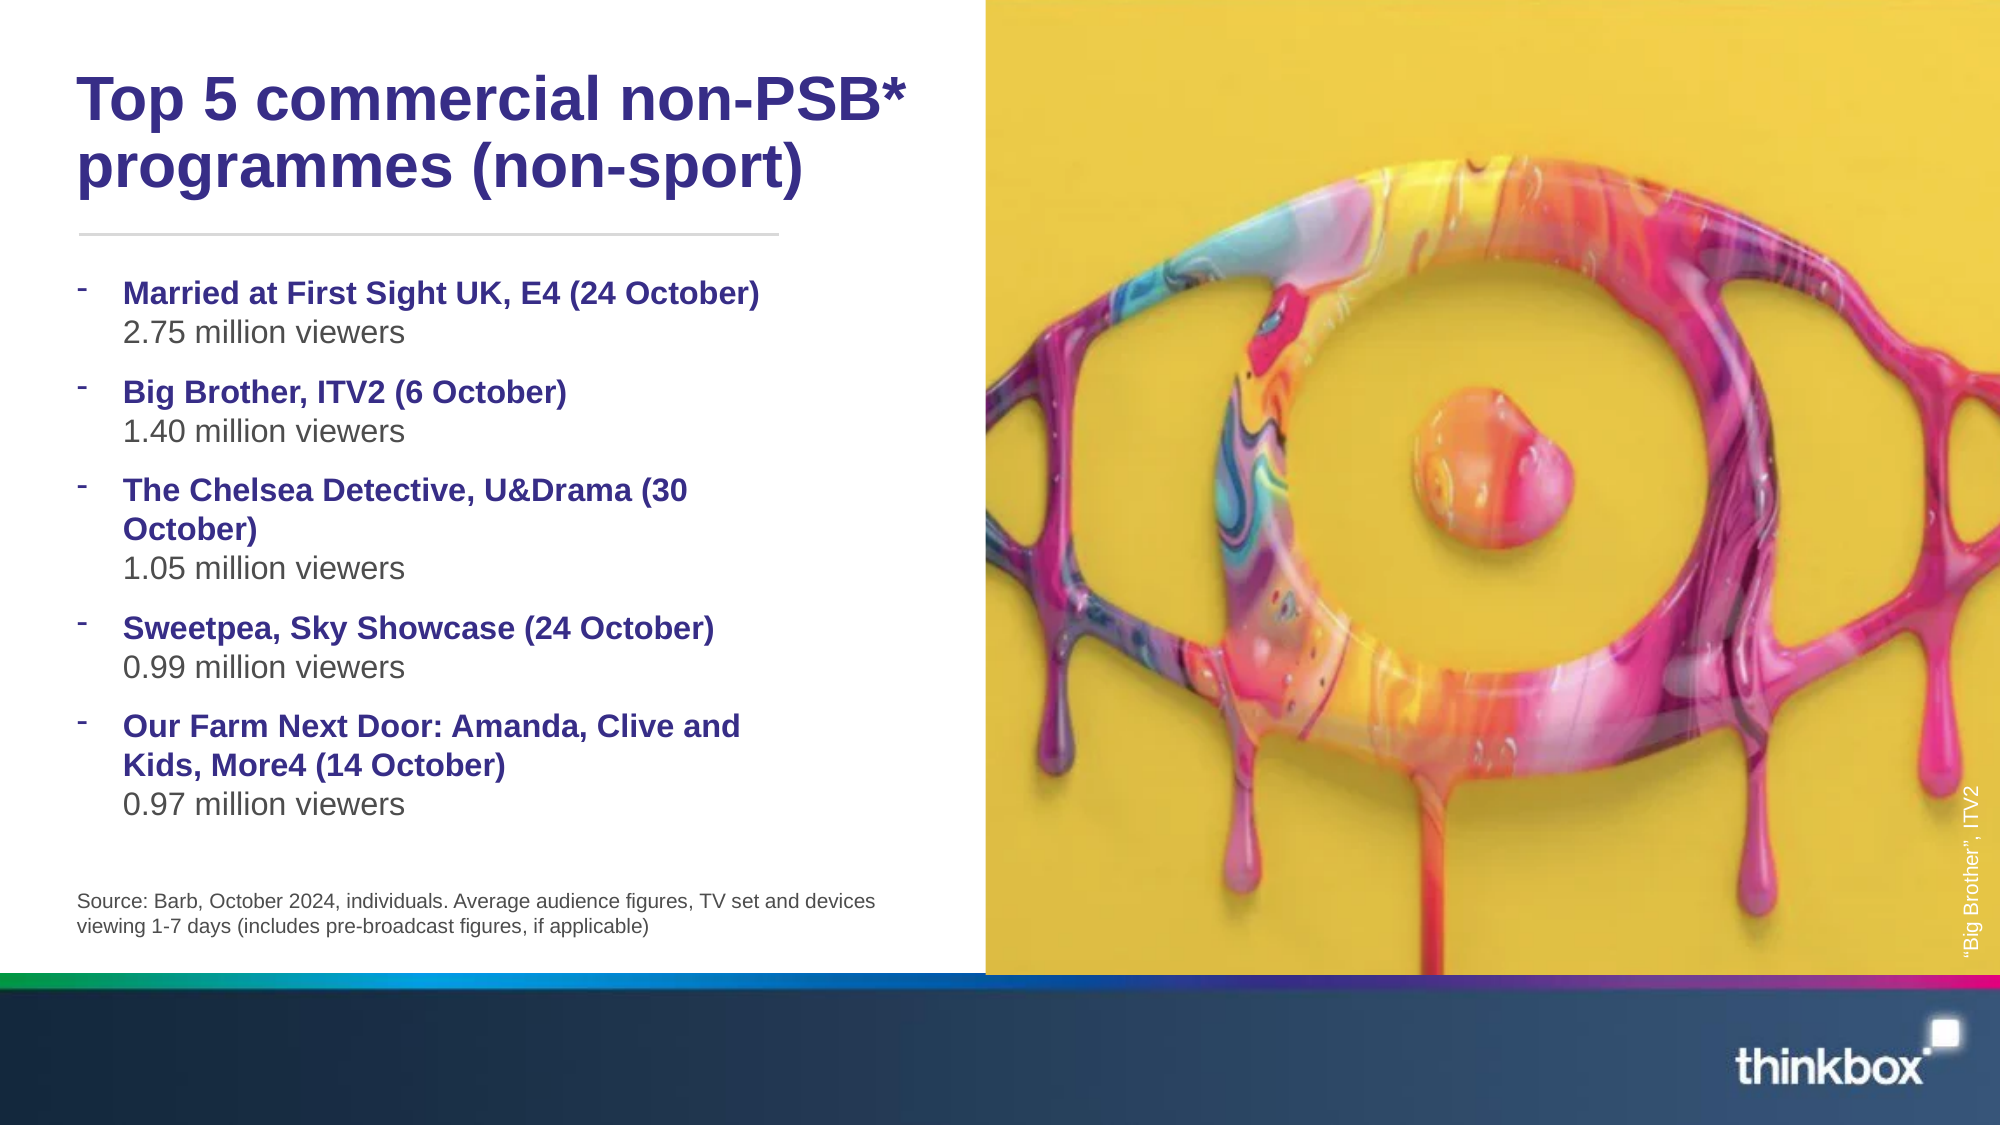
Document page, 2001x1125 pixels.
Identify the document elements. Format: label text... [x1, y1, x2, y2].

picture [0, 0, 2000, 1125]
title Top 5 commercial non-PSB* programmes (non-sport) [60, 59, 955, 227]
list Married at First Sight UK, E4 (24 October) 2.75 million viewers Big Brother, ITV2 (6 October) 1.40 million viewers The Chelsea Detective, U&Drama (30 October) 1.05 million viewers Sweetpea, Sky Showcase (24 October) 0.99 million viewers Our Farm Next Door: Amanda, Clive and Kids, More4 (14 October) 0.97 million viewers [61, 264, 779, 864]
list Source: Barb, October 2024, individuals. Average audience figures, TV set and devices viewing 1-7 days (includes pre-broadcast figures, if applicable) [61, 880, 909, 931]
